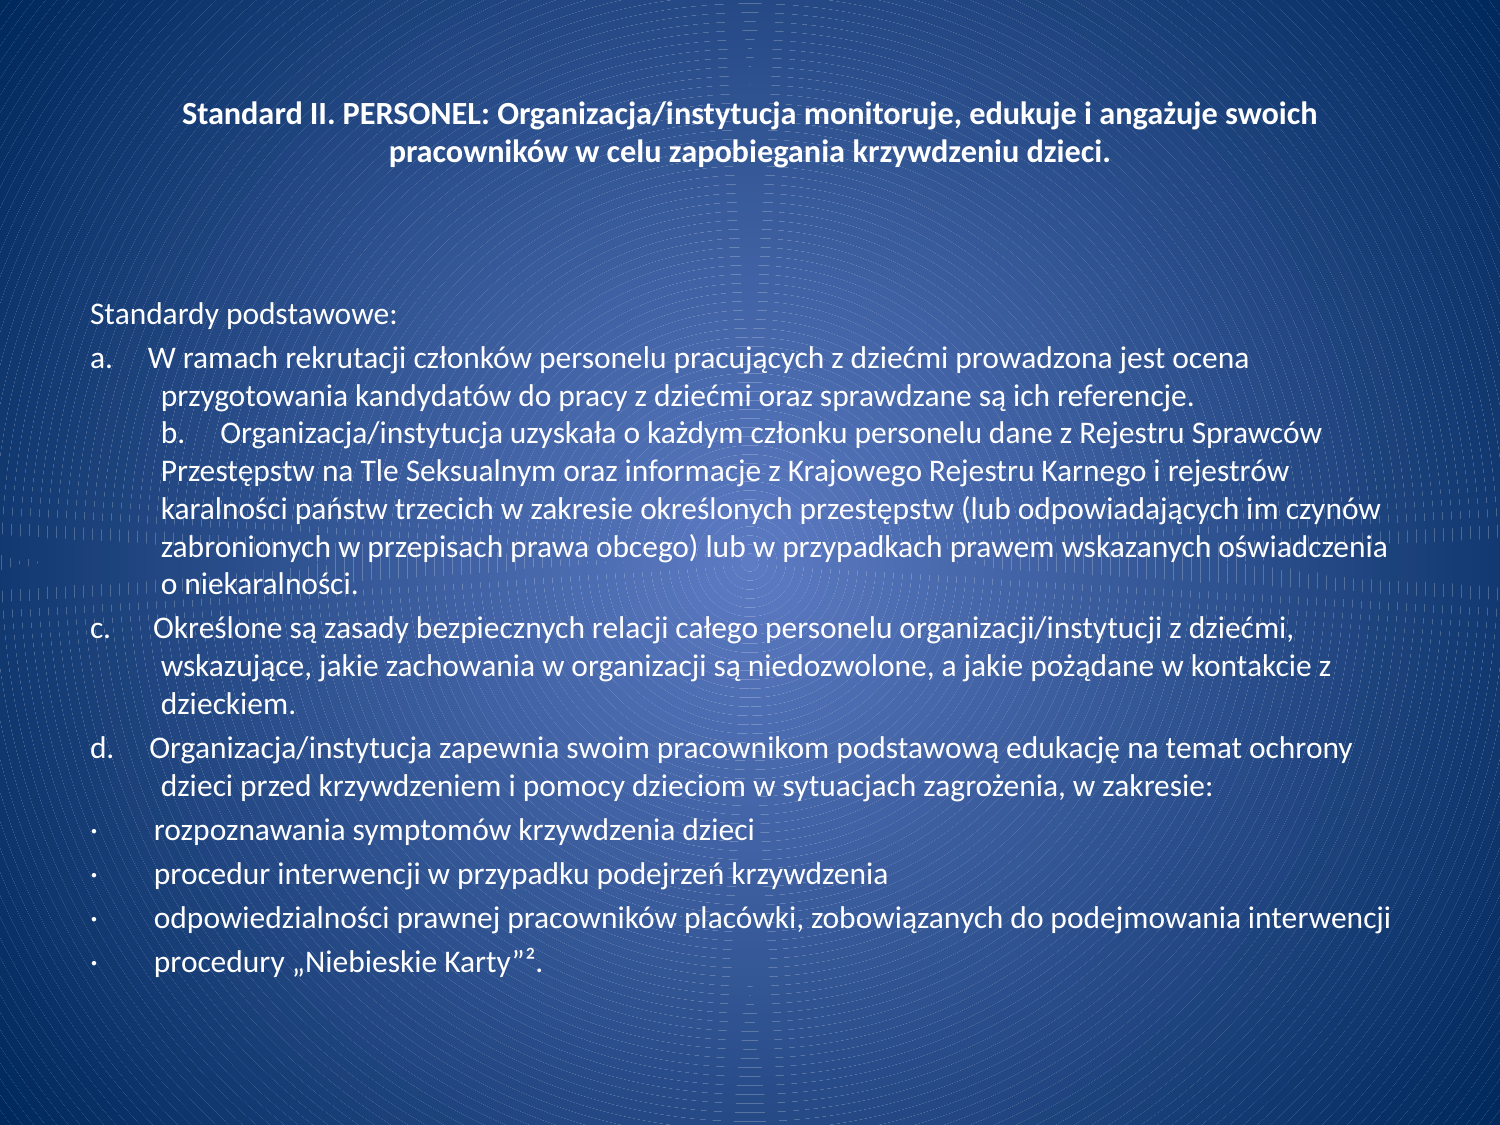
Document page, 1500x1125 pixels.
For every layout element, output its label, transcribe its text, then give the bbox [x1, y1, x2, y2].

list Standardy podstawowe: a. W ramach rekrutacji członków personelu pracujących z dziećmi prowadzona jest ocena przygotowania kandydatów do pracy z dziećmi oraz sprawdzane są ich referencje. b. Organizacja/instytucja uzyskała o każdym członku personelu dane z Rejestru Sprawców Przestępstw na Tle Seksualnym oraz informacje z Krajowego Rejestru Karnego i rejestrów karalności państw trzecich w zakresie określonych przestępstw (lub odpowiadających im czynów zabronionych w przepisach prawa obcego) lub w przypadkach prawem wskazanych oświadczenia o niekaralności. c. Określone są zasady bezpiecznych relacji całego personelu organizacji/instytucji z dziećmi, wskazujące, jakie zachowania w organizacji są niedozwolone, a jakie pożądane w kontakcie z dzieckiem. d. Organizacja/instytucja zapewnia swoim pracownikom podstawową edukację na temat ochrony dzieci przed krzywdzeniem i pomocy dzieciom w sytuacjach zagrożenia, w zakresie: · rozpoznawania symptomów krzywdzenia dzieci · procedur interwencji w przypadku podejrzeń krzywdzenia · odpowiedzialności prawnej pracowników placówki, zobowiązanych do podejmowania interwencji · procedury „Niebieskie Karty”². [75, 262, 1425, 1005]
title Standard II. PERSONEL: Organizacja/instytucja monitoruje, edukuje i angażuje swoich pracowników w celu zapobiegania krzywdzeniu dzieci. [75, 45, 1425, 233]
